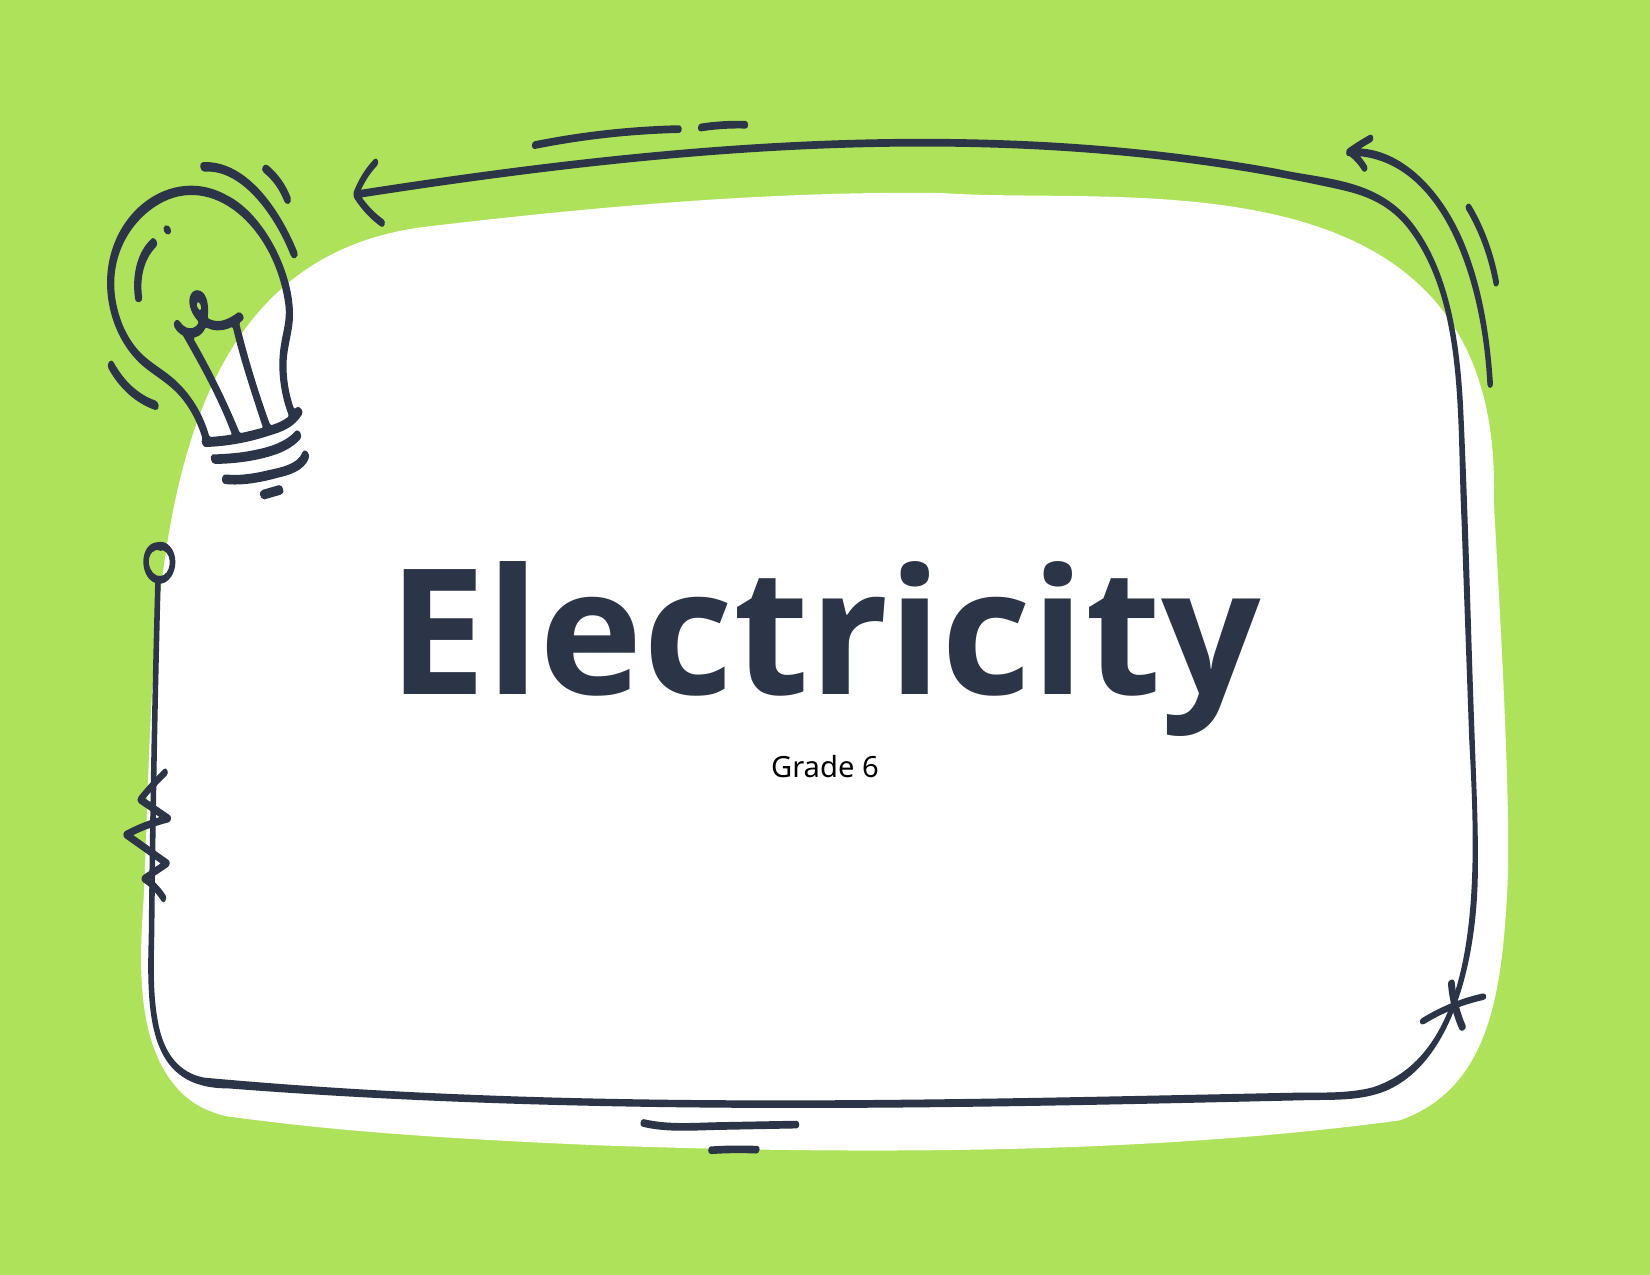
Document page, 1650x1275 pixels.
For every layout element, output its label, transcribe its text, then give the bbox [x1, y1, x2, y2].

title Electricity [337, 429, 1313, 846]
text_box Grade 6 [435, 733, 1215, 877]
